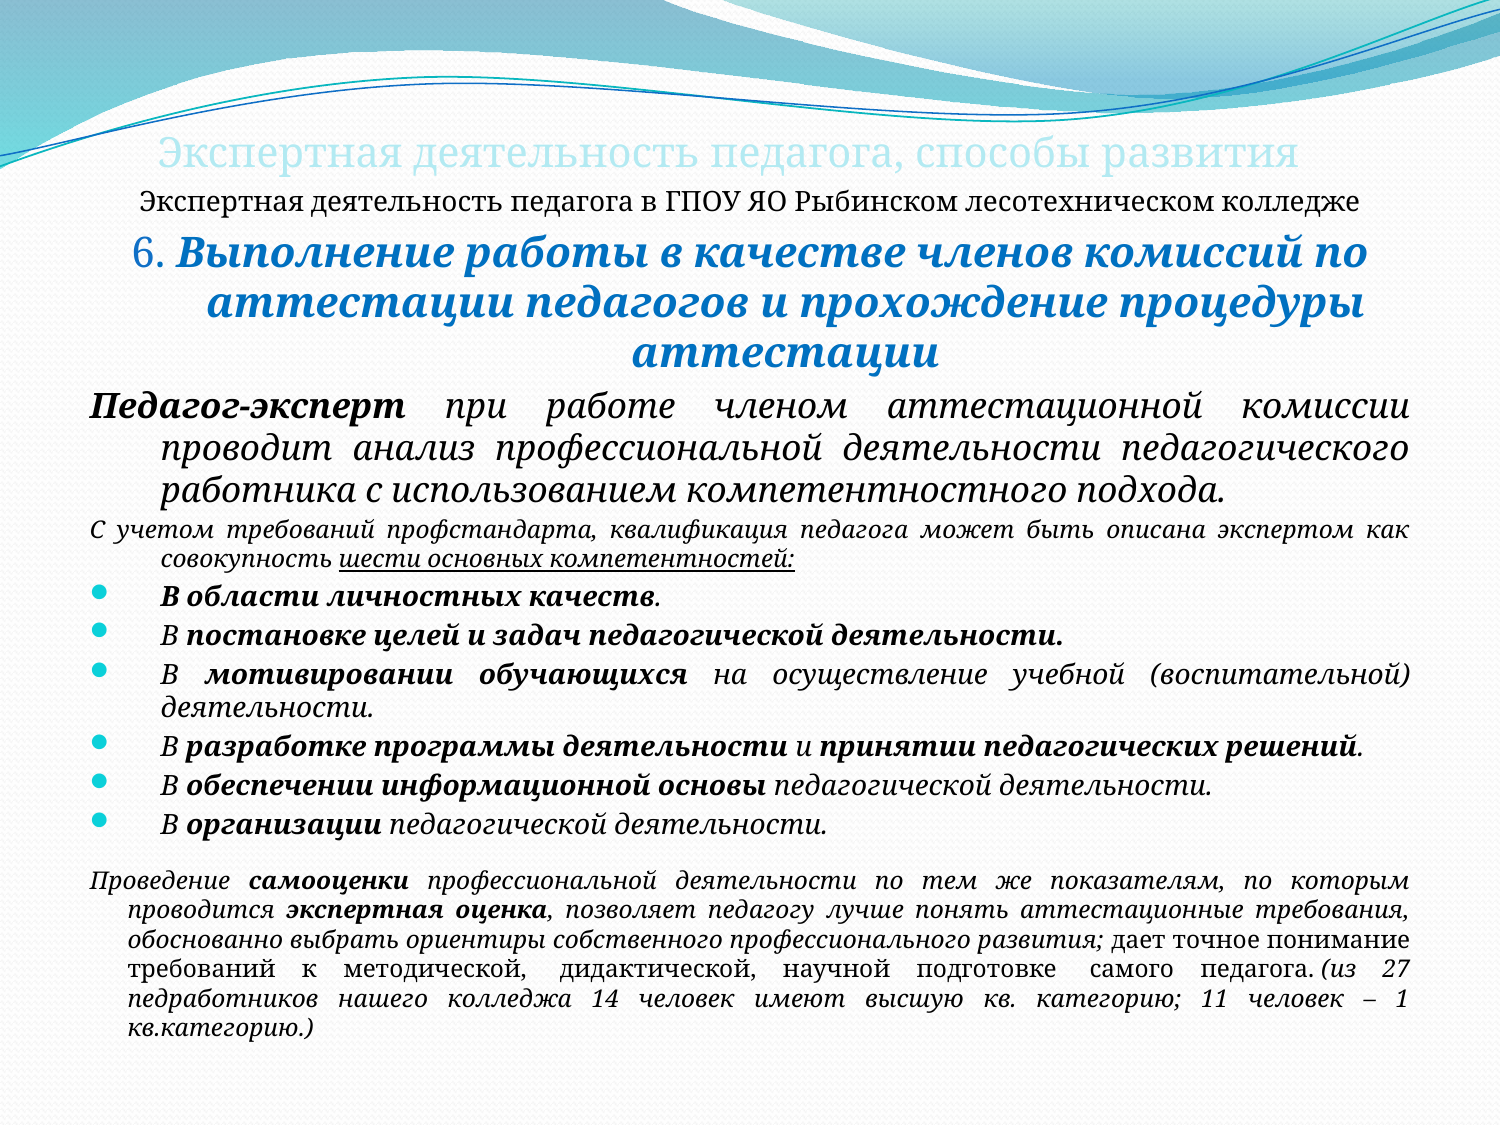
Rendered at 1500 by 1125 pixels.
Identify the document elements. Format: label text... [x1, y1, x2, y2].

list Экспертная деятельность педагога в ГПОУ ЯО Рыбинском лесотехническом колледже 6. Выполнение работы в качестве членов комиссий по аттестации педагогов и прохождение процедуры аттестации Педагог-эксперт при работе членом аттестационной комиссии проводит анализ профессиональной деятельности педагогического работника с использованием компетентностного подхода. С учетом требований профстандарта, квалификация педагога может быть описана экспертом как совокупность шести основных компетентностей: В области личностных качеств. В постановке целей и задач педагогической деятельности. В мотивировании обучающихся на осуществление учебной (воспитательной) деятельности. В разработке программы деятельности и принятии педагогических решений. В обеспечении информационной основы педагогической деятельности. В организации педагогической деятельности. Проведение самооценки профессиональной деятельности по тем же показателям, по которым проводится экспертная оценка, позволяет педагогу лучше понять аттестационные требования, обоснованно выбрать ориентиры собственного профессионального развития; дает точное понимание требований к методической, дидактической, научной подготовке самого педагога. (из 27 педработников нашего колледжа 14 человек имеют высшую кв. категорию; 11 человек – 1 кв.категорию.) [75, 175, 1425, 1102]
title Экспертная деятельность педагога, способы развития [75, 117, 1425, 175]
